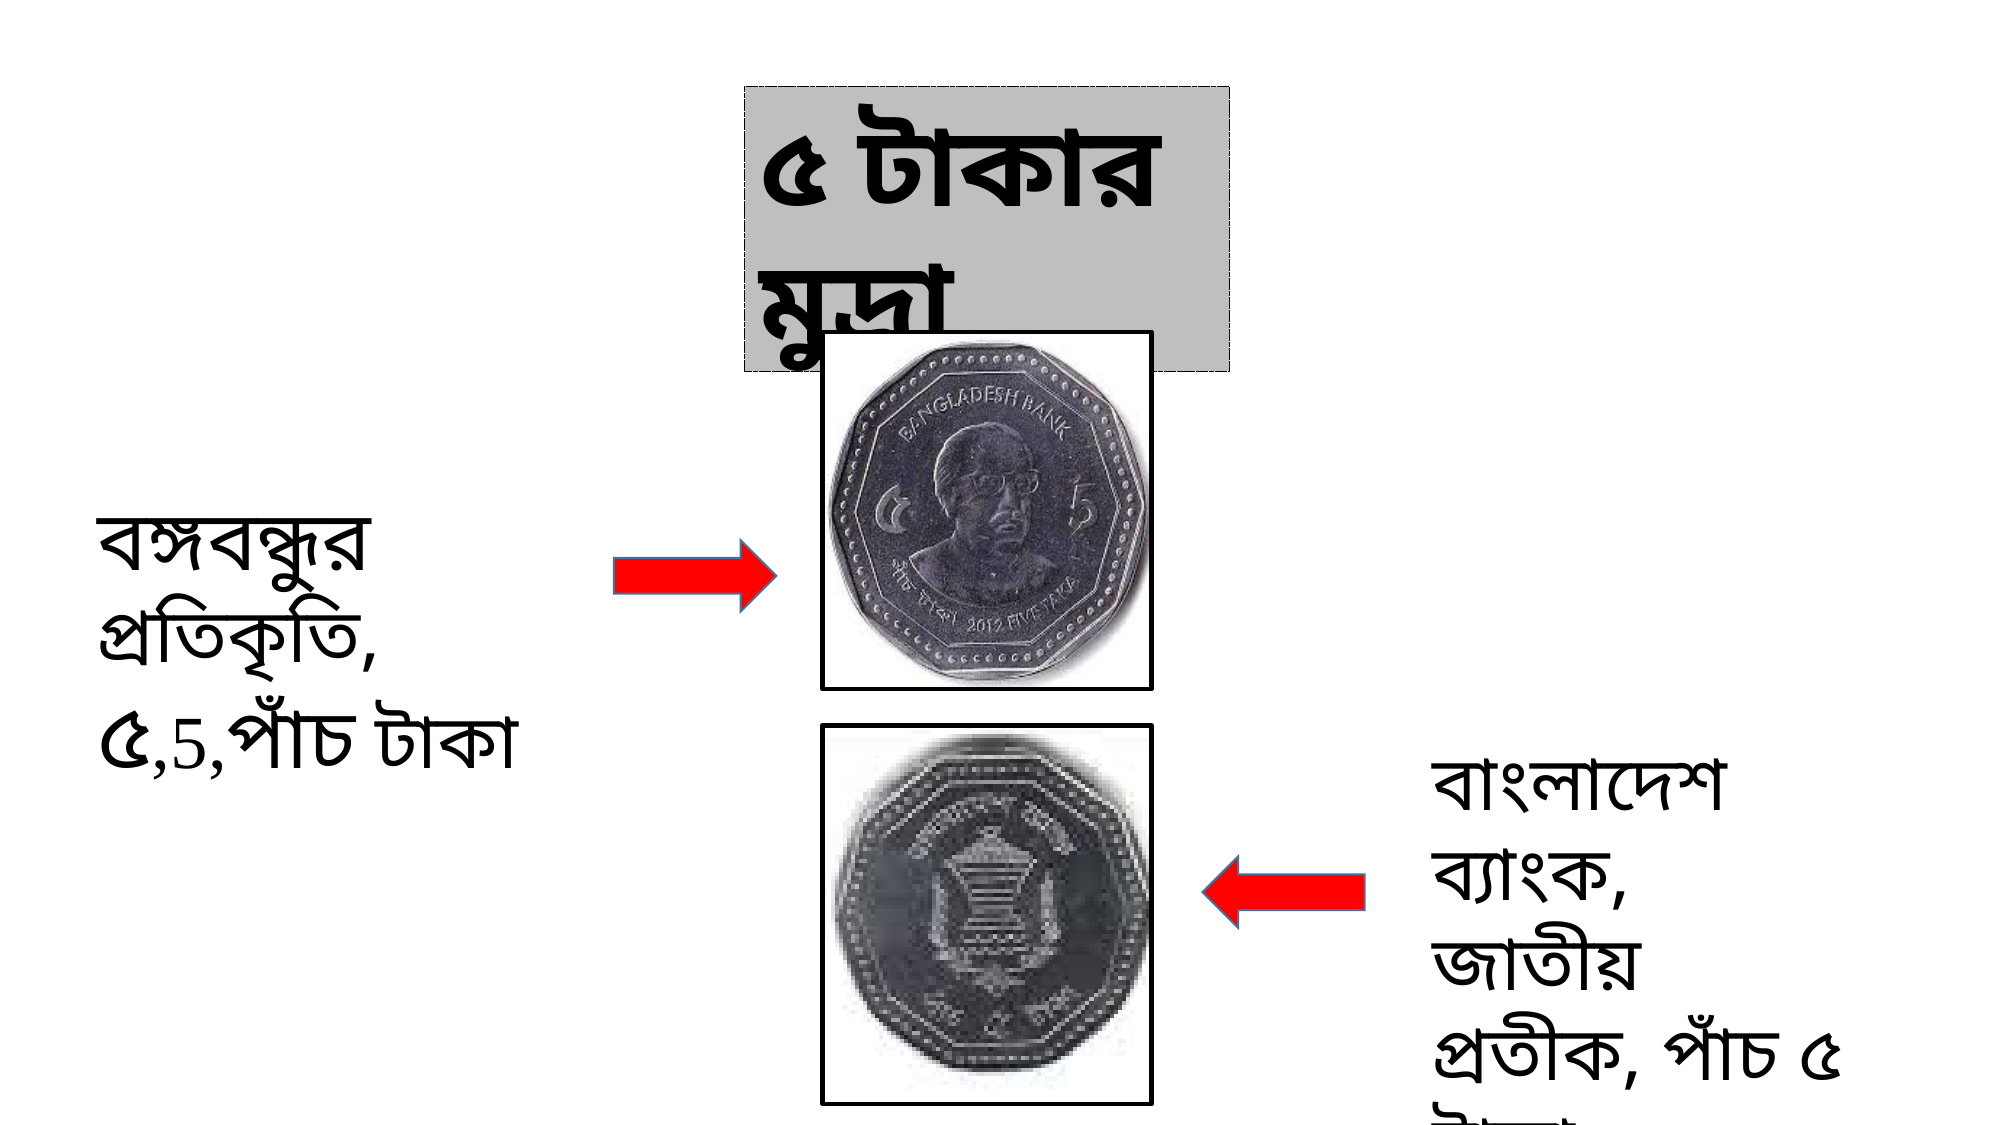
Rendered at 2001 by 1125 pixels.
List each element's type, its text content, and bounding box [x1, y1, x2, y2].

text_box [612, 537, 778, 615]
text_box [1200, 854, 1366, 931]
text_box বাংলাদেশ ব্যাংক, জাতীয় প্রতীক, পাঁচ ৫ টাকা [1417, 727, 1869, 1125]
picture [824, 727, 1150, 1102]
text_box ৫ টাকার মুদ্রা [744, 86, 1230, 372]
picture [824, 334, 1150, 687]
text_box বঙ্গবন্ধুর প্রতিকৃতি, ৫,5,পাঁচ টাকা [82, 479, 584, 795]
